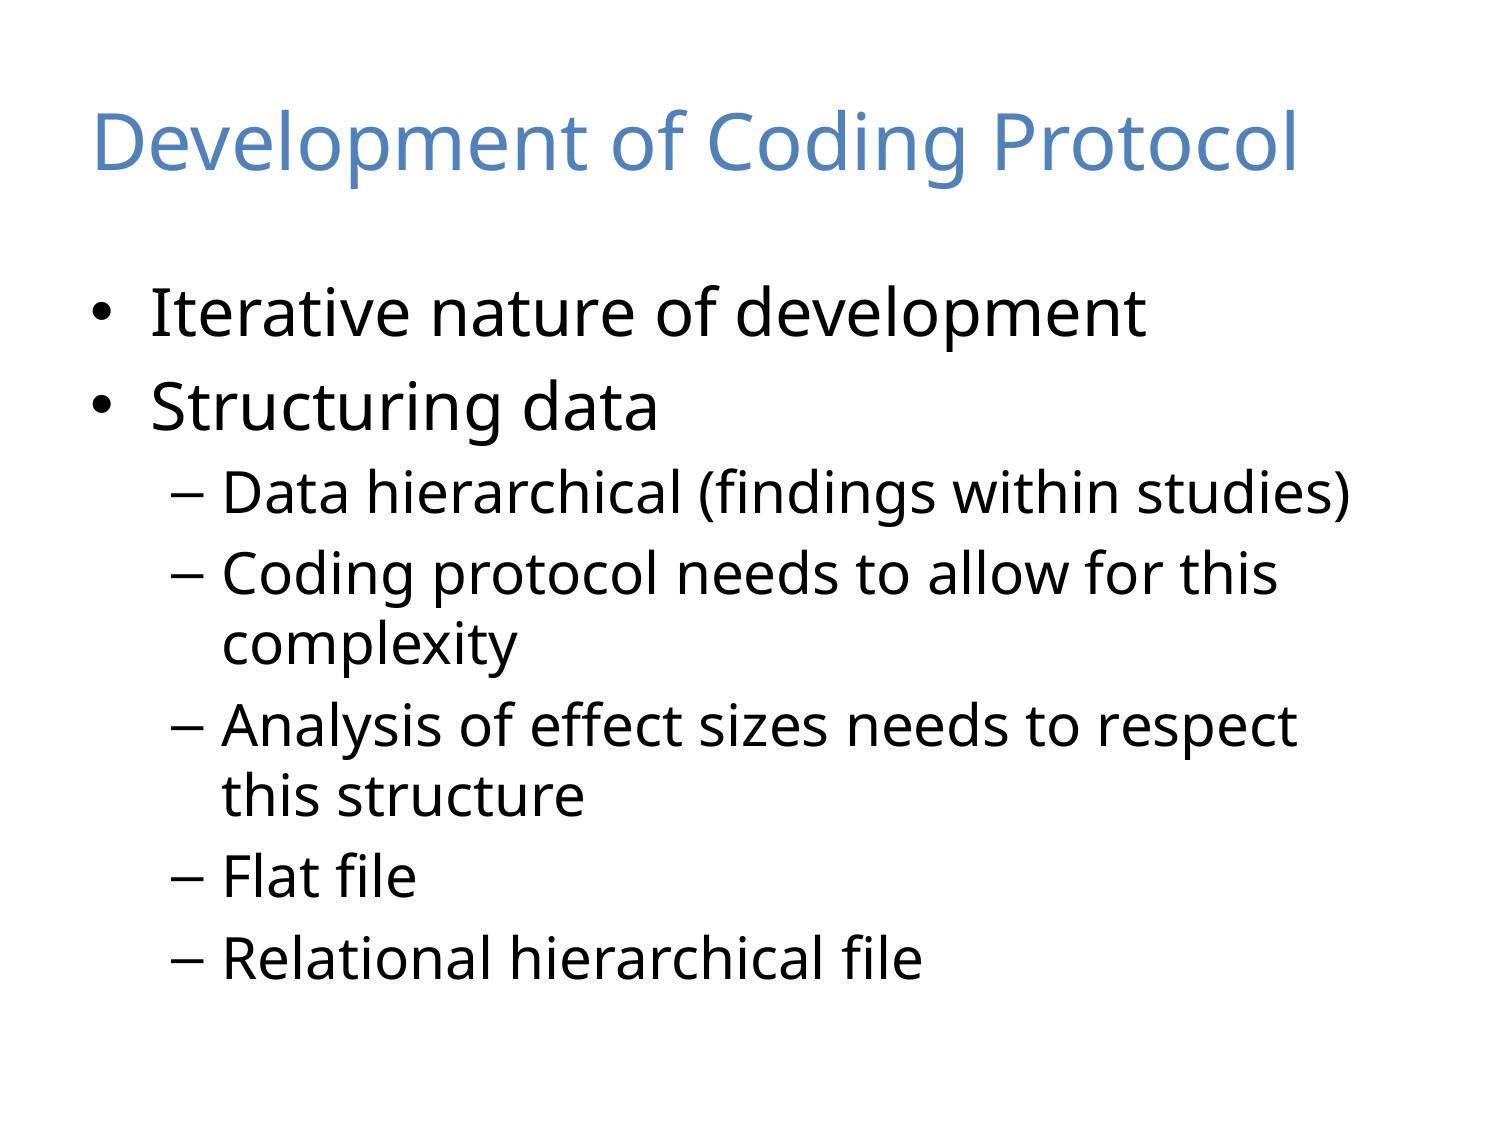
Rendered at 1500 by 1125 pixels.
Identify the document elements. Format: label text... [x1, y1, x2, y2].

title Development of Coding Protocol [75, 45, 1425, 233]
list Iterative nature of development Structuring data Data hierarchical (findings within studies) Coding protocol needs to allow for this complexity Analysis of effect sizes needs to respect this structure Flat file Relational hierarchical file [75, 262, 1425, 1005]
